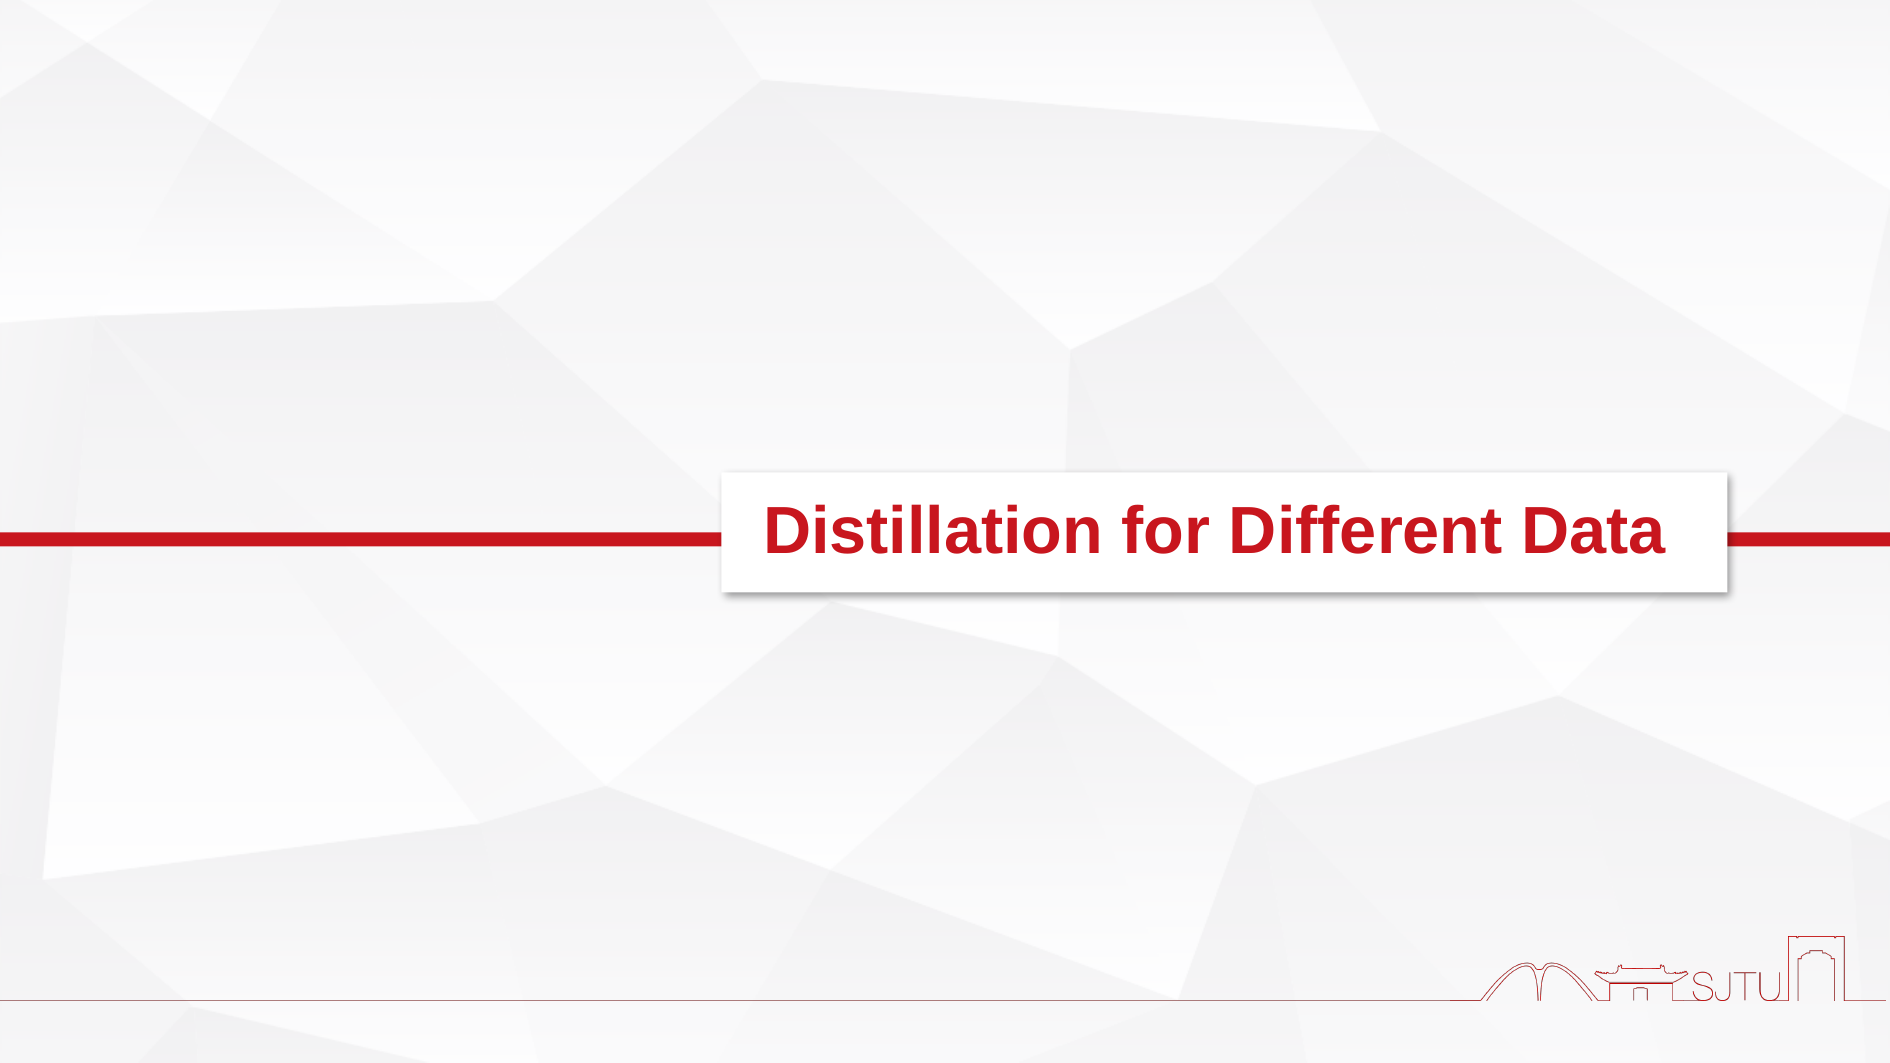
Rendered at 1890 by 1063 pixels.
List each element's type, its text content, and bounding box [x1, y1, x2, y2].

picture [0, 0, 1890, 532]
title Distillation for Different Data [721, 531, 1728, 593]
picture [0, 547, 1890, 1063]
